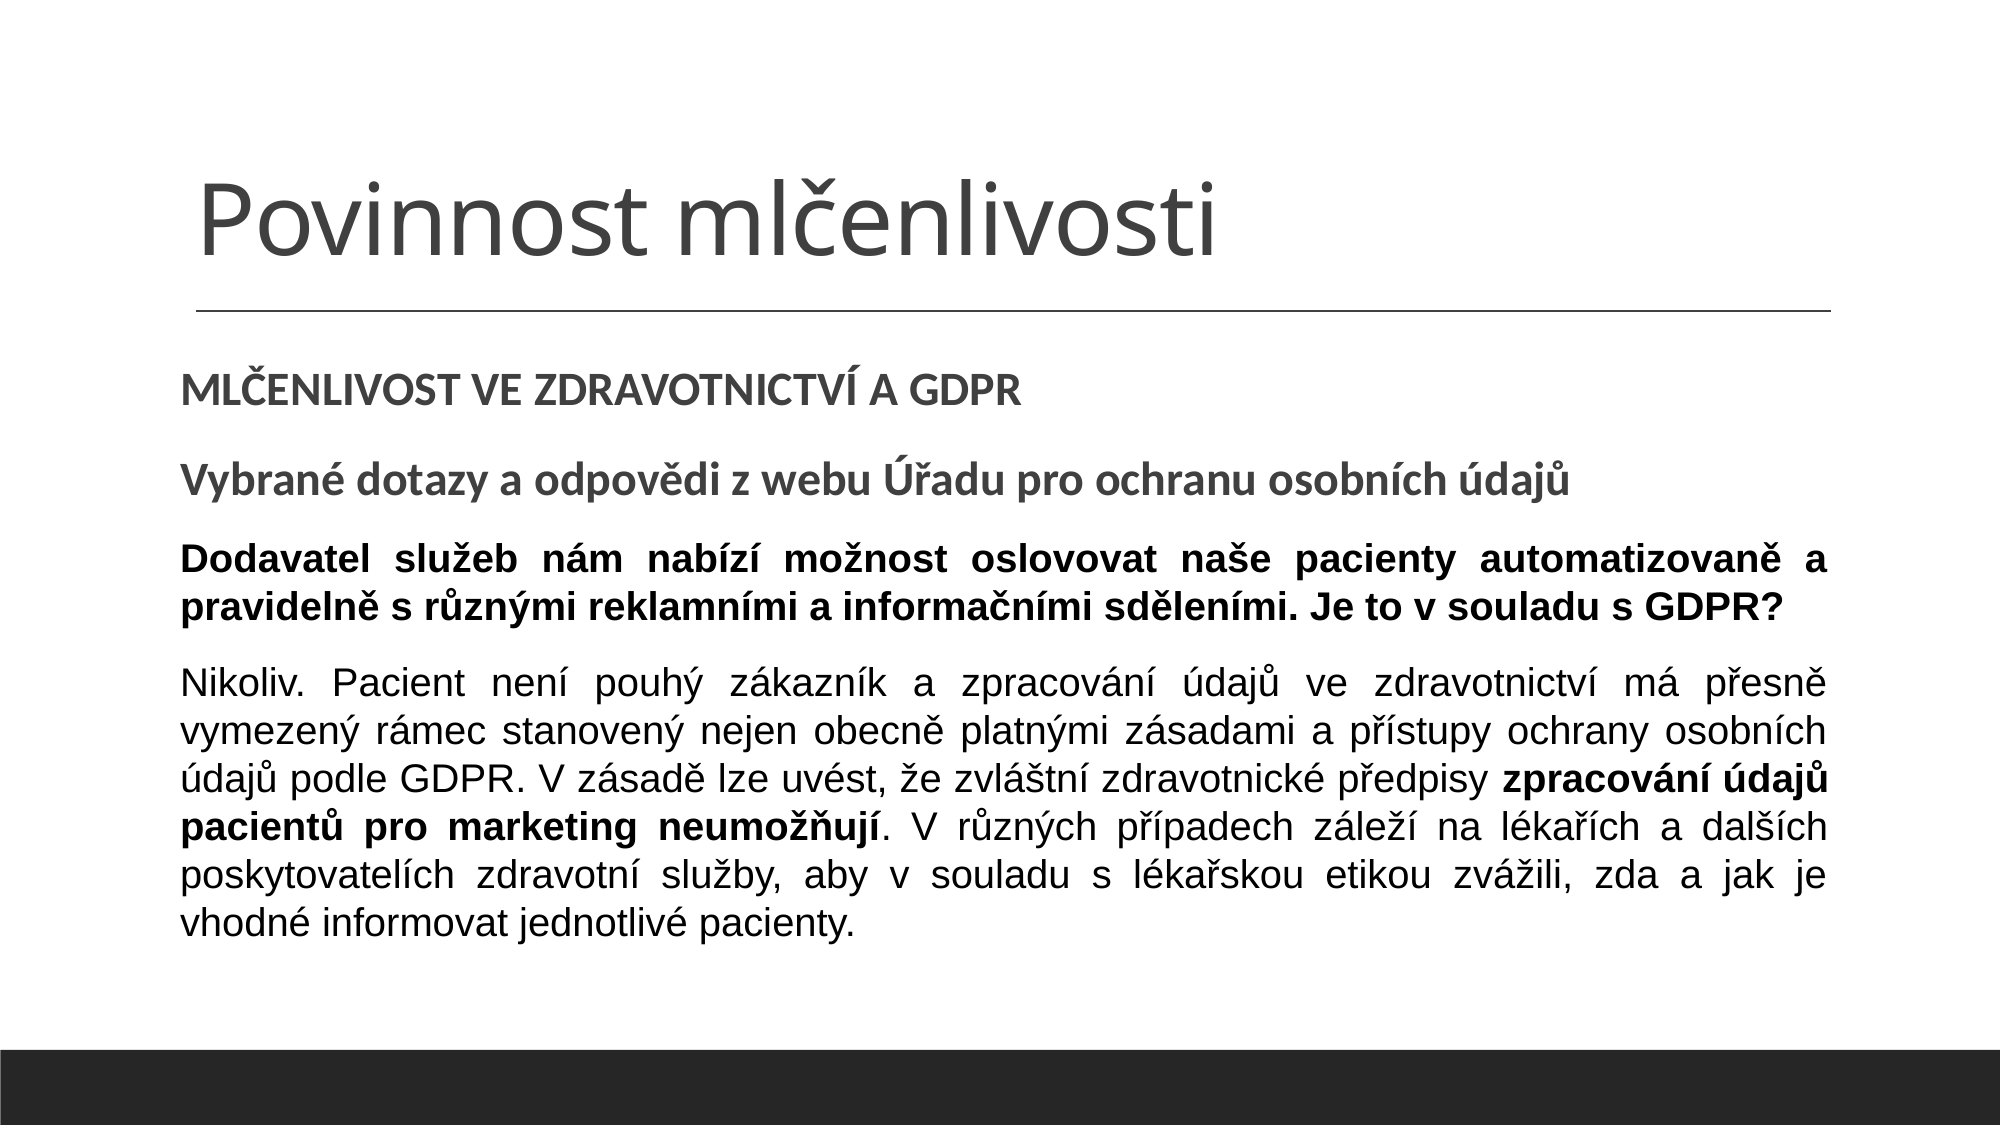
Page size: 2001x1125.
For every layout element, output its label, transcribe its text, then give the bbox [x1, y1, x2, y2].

list MLČENLIVOST VE ZDRAVOTNICTVÍ A GDPR Vybrané dotazy a odpovědi z webu Úřadu pro ochranu osobních údajů Dodavatel služeb nám nabízí možnost oslovovat naše pacienty automatizovaně a pravidelně s různými reklamními a informačními sděleními. Je to v souladu s GDPR? Nikoliv. Pacient není pouhý zákazník a zpracování údajů ve zdravotnictví má přesně vymezený rámec stanovený nejen obecně platnými zásadami a přístupy ochrany osobních údajů podle GDPR. V zásadě lze uvést, že zvláštní zdravotnické předpisy zpracování údajů pacientů pro marketing neumožňují. V různých případech záleží na lékařích a dalších poskytovatelích zdravotní služby, aby v souladu s lékařskou etikou zvážili, zda a jak je vhodné informovat jednotlivé pacienty. [180, 345, 1830, 963]
title Povinnost mlčenlivosti [180, 47, 1830, 285]
